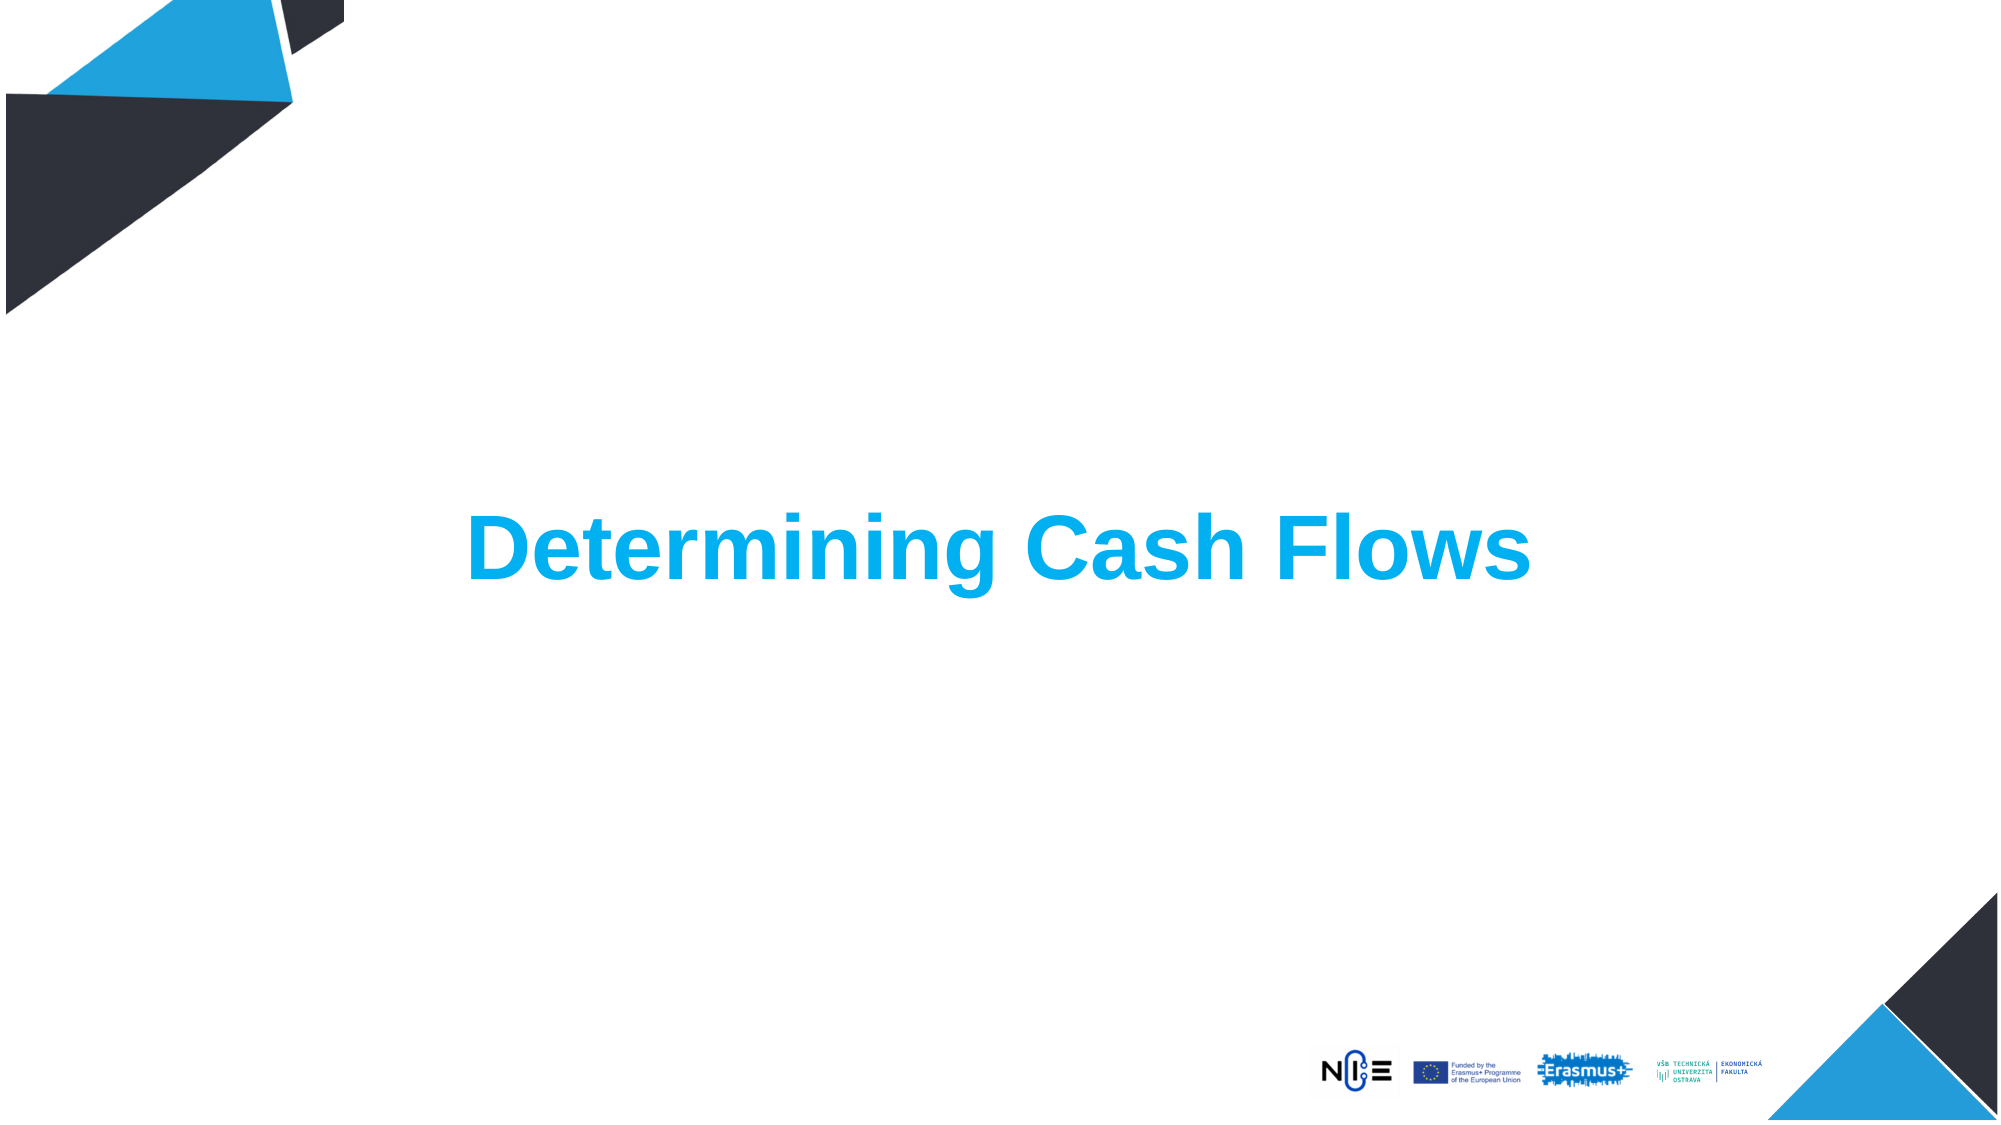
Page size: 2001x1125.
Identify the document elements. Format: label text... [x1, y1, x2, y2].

picture [6, 0, 344, 318]
picture [1308, 888, 2000, 1125]
text_box Determining Cash Flows [320, 518, 1680, 607]
